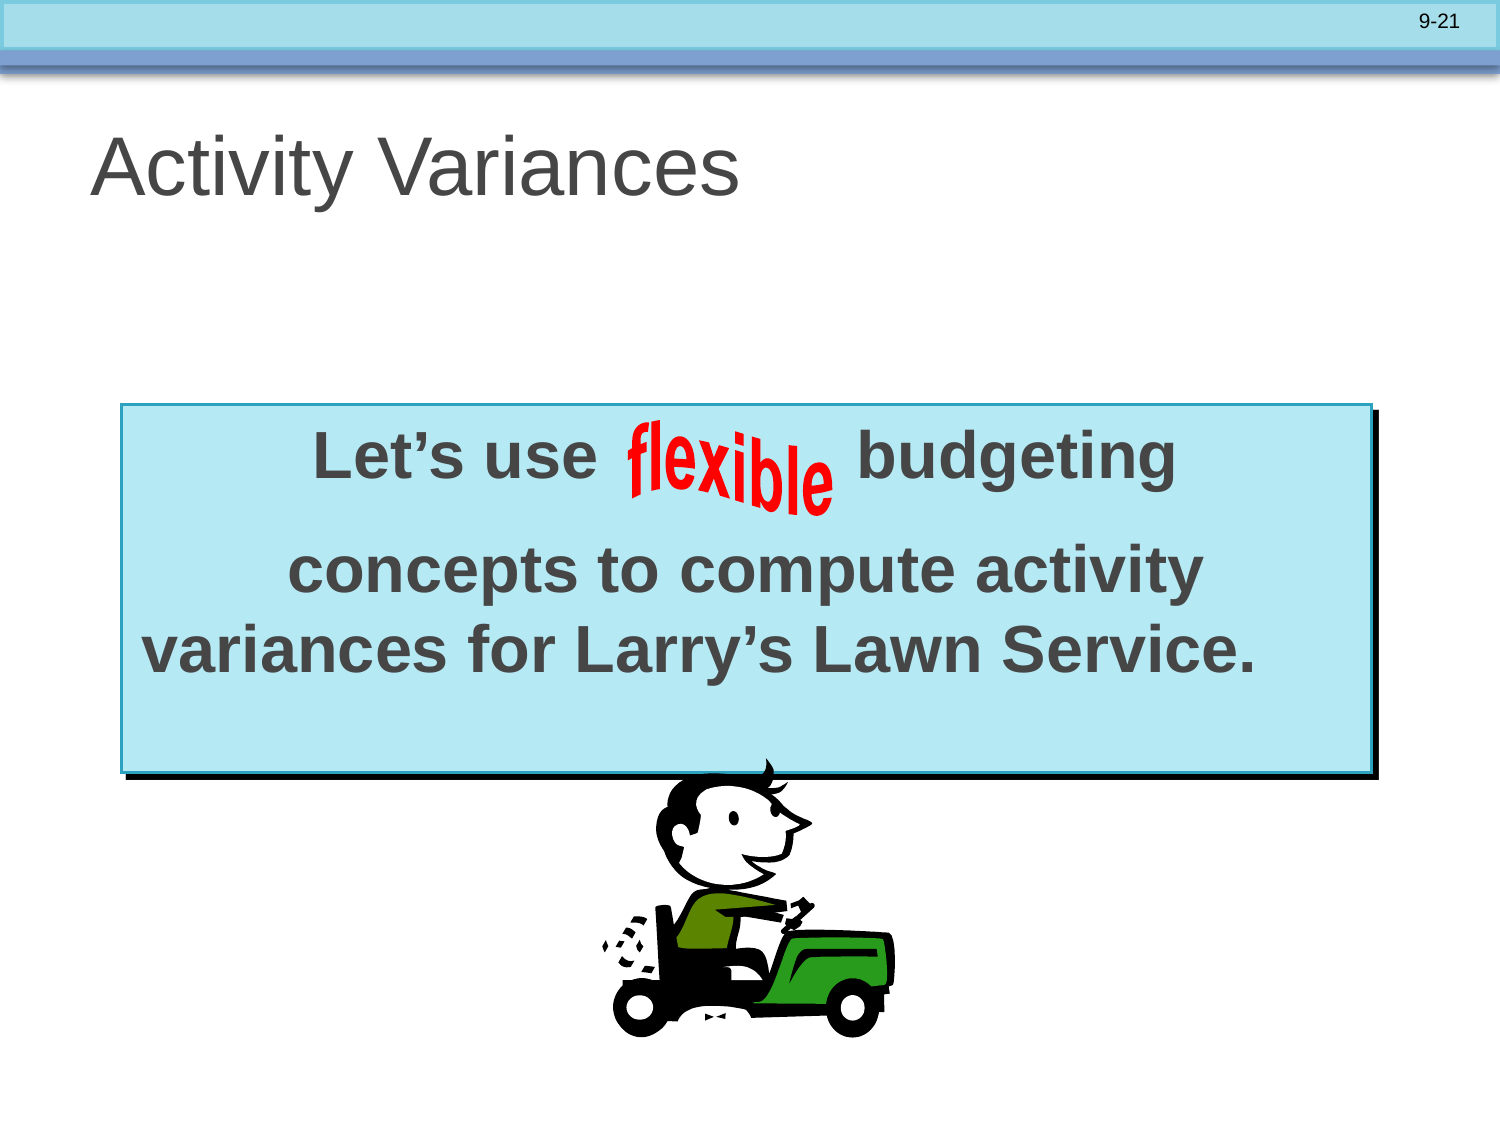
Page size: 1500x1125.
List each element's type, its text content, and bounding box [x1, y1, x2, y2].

title Activity Variances [74, 74, 1426, 251]
picture [602, 757, 898, 1038]
text_box Let’s use budgeting concepts to compute activity variances for Larry’s Lawn Service. [121, 404, 1372, 773]
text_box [627, 398, 833, 537]
